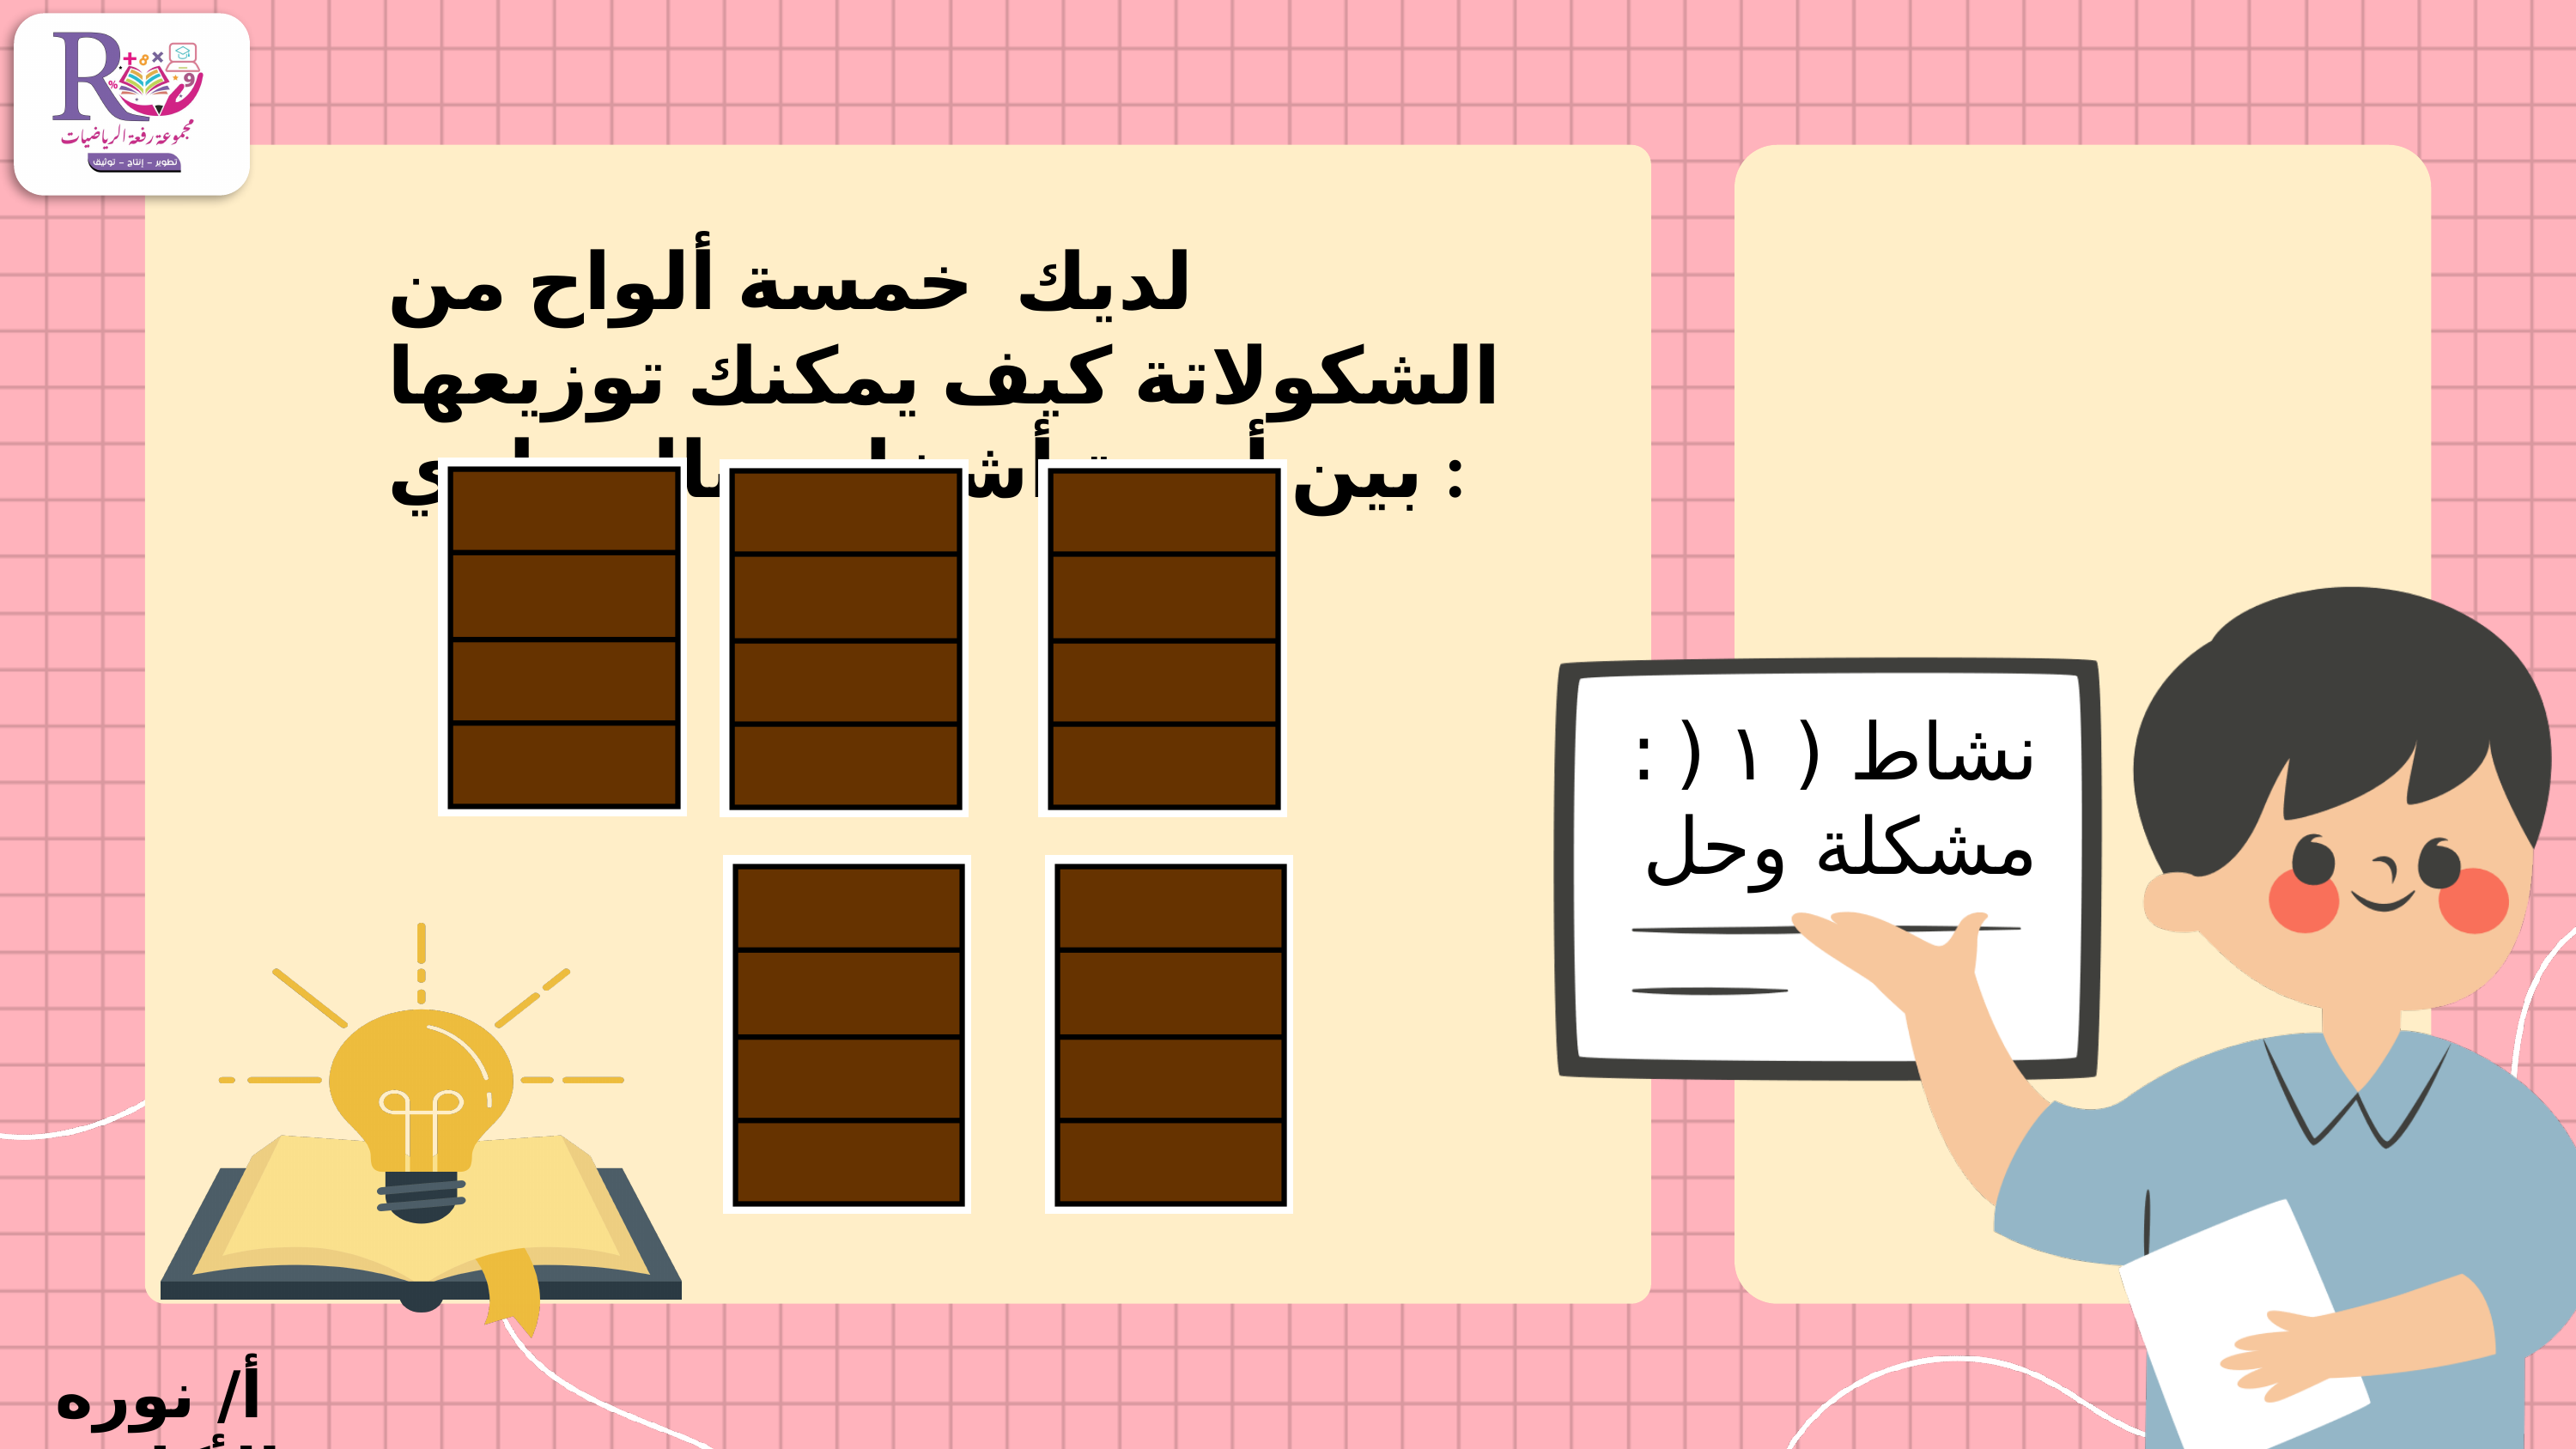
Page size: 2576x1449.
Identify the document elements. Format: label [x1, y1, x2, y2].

text_box [144, 129, 1652, 1304]
picture [0, 0, 2576, 1449]
text_box [1734, 144, 2432, 551]
